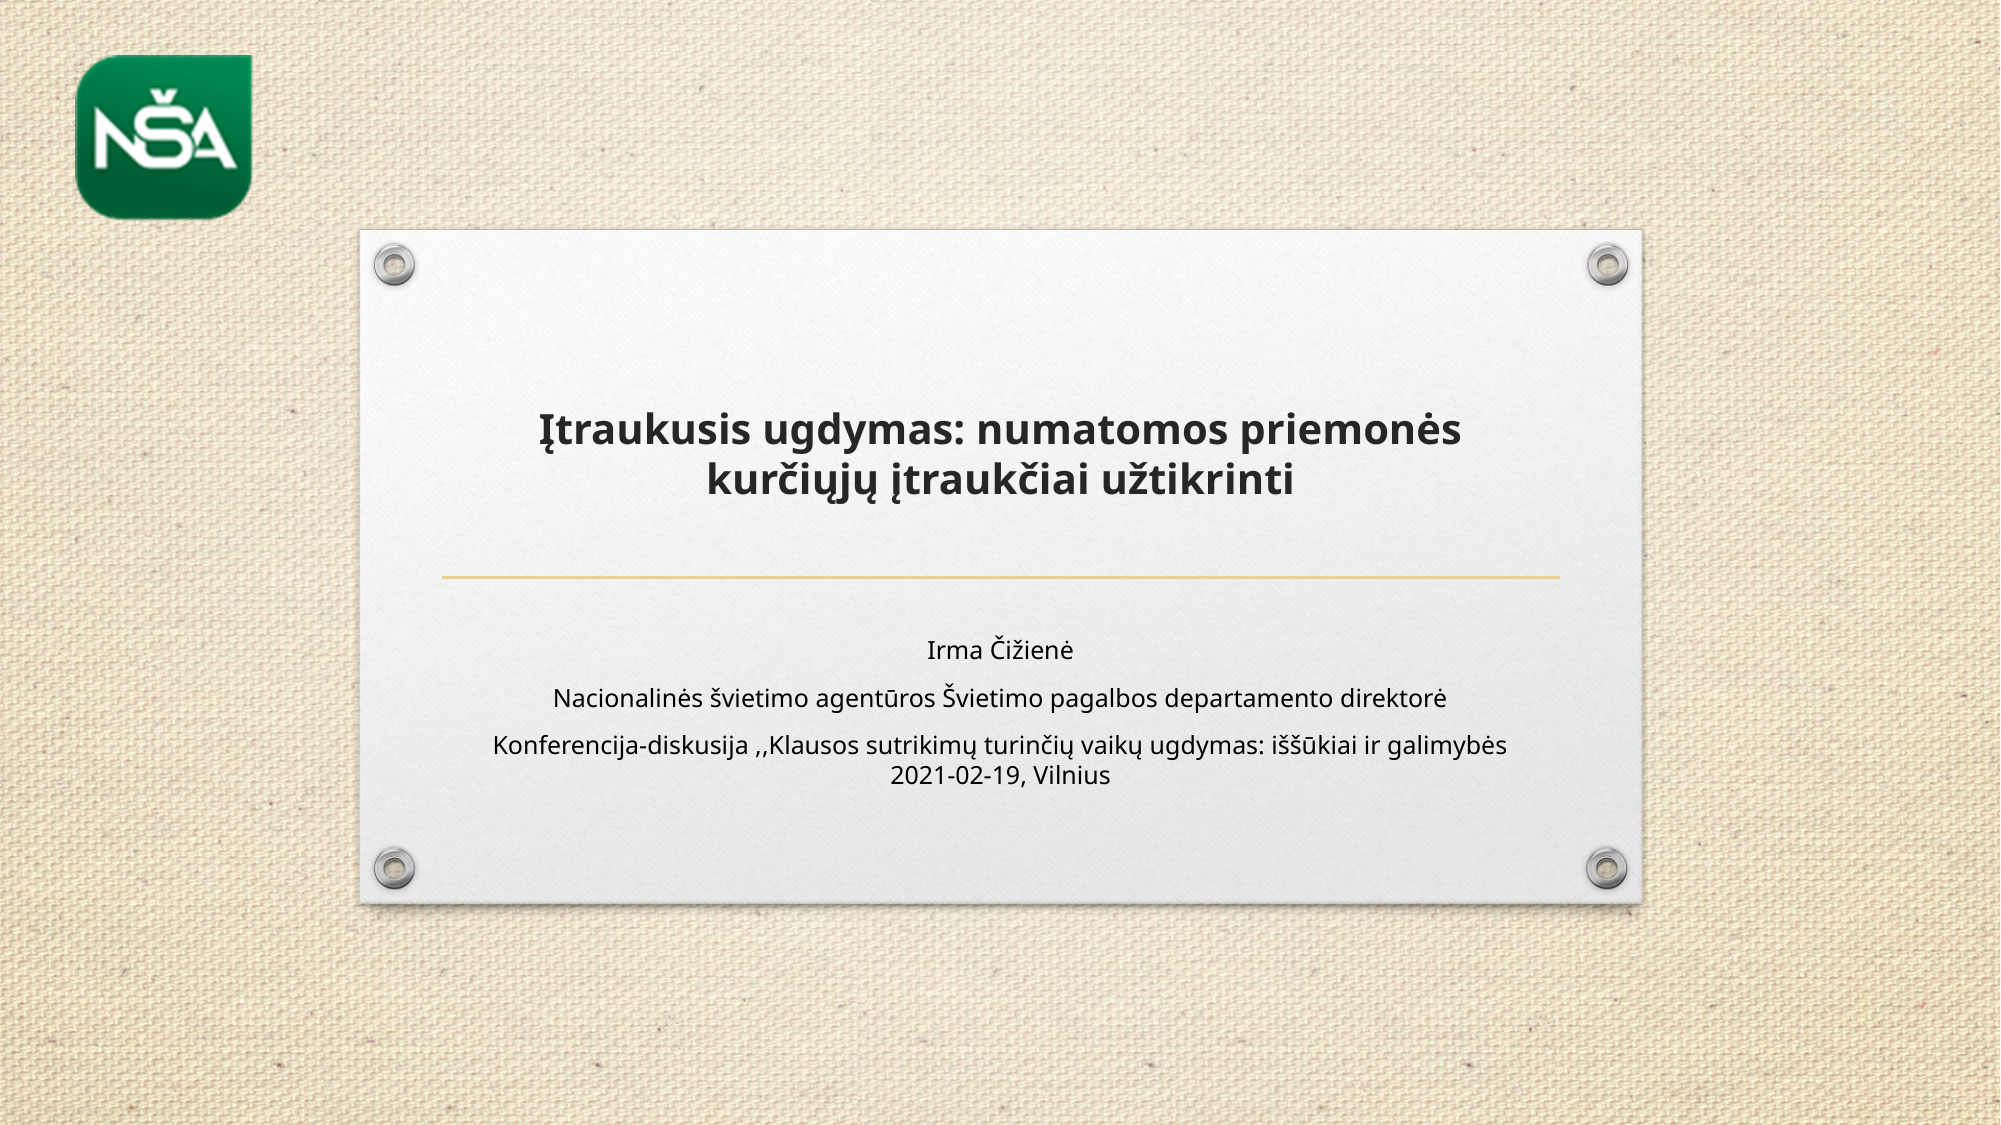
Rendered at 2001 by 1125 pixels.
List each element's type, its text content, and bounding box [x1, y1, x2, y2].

title Įtraukusis ugdymas: numatomos priemonės kurčiųjų įtraukčiai užtikrinti [441, 306, 1560, 511]
picture [0, 0, 2001, 1125]
subtitle Irma Čižienė Nacionalinės švietimo agentūros Švietimo pagalbos departamento direktorė Konferencija-diskusija ,,Klausos sutrikimų turinčių vaikų ugdymas: iššūkiai ir galimybės 2021-02-19, Vilnius [441, 627, 1560, 872]
